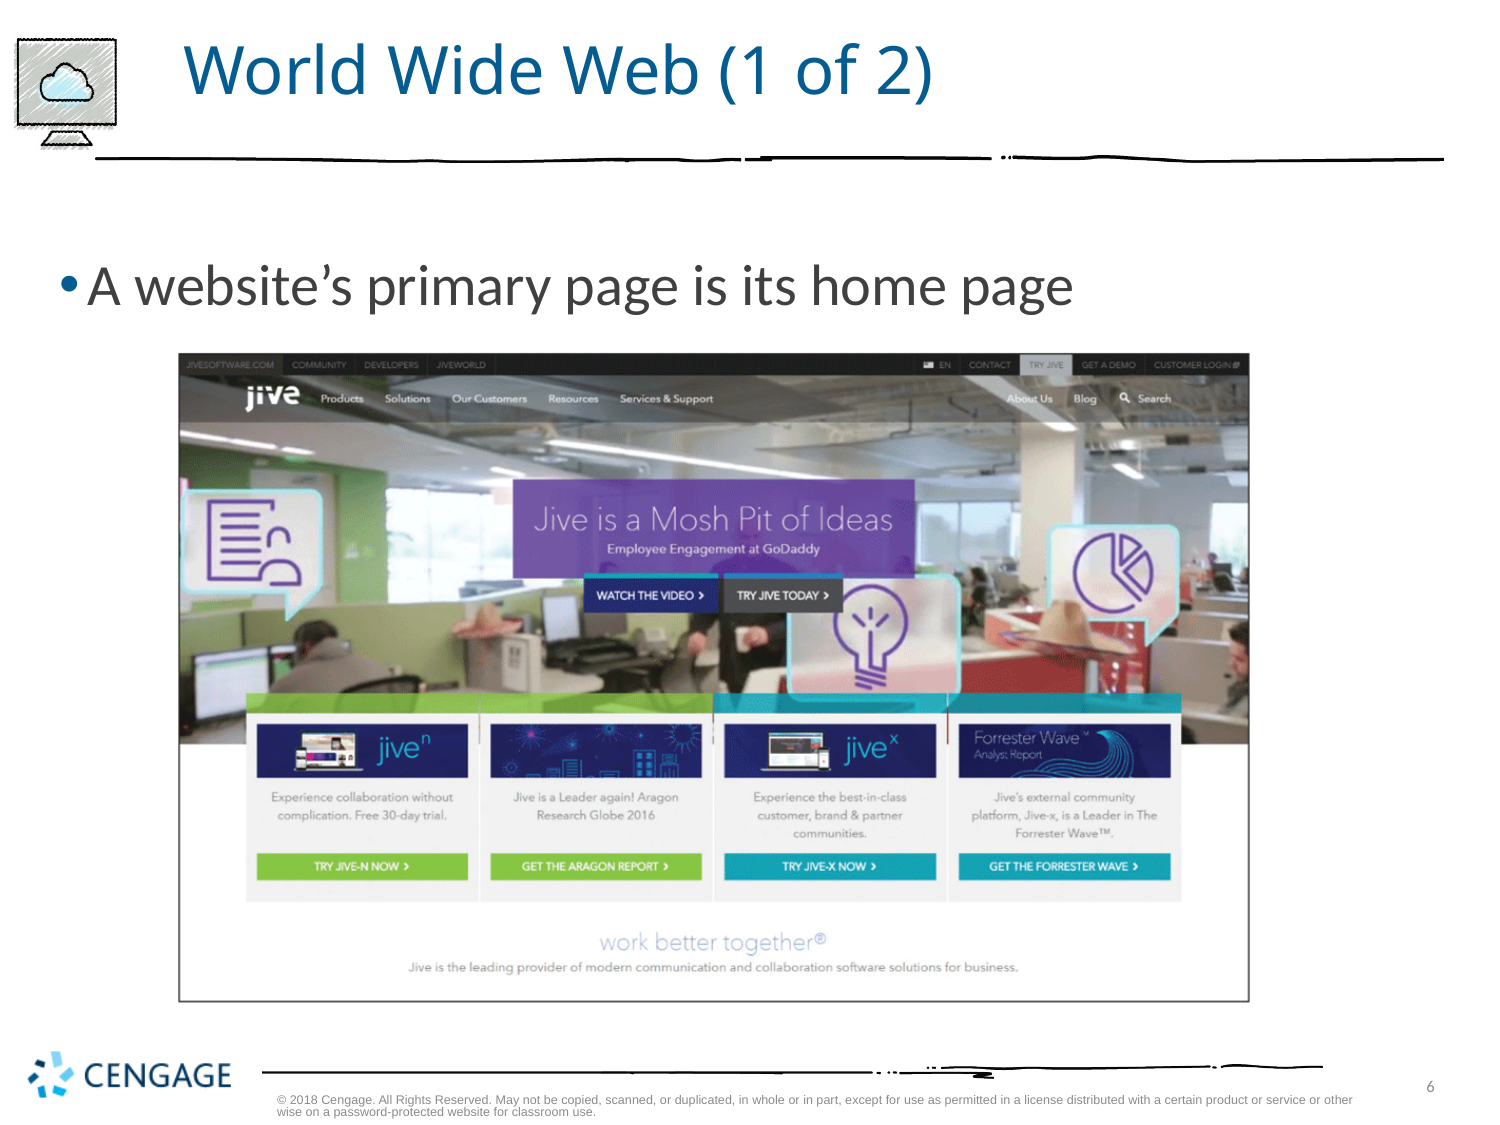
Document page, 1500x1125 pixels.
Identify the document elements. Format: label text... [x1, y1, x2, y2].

picture [174, 349, 1254, 1008]
picture [95, 155, 1444, 163]
list A website’s primary page is its home page [59, 252, 1441, 320]
footer © 2018 Cengage. All Rights Reserved. May not be copied, scanned, or duplicated, in whole or in part, except for use as permitted in a license distributed with a certain product or service or otherwise on a password-protected website for classroom use. [262, 1079, 1375, 1120]
picture [7, 1037, 244, 1111]
title World Wide Web (1 of 2) [183, 39, 1500, 109]
picture [262, 1064, 1323, 1079]
picture [13, 36, 117, 151]
